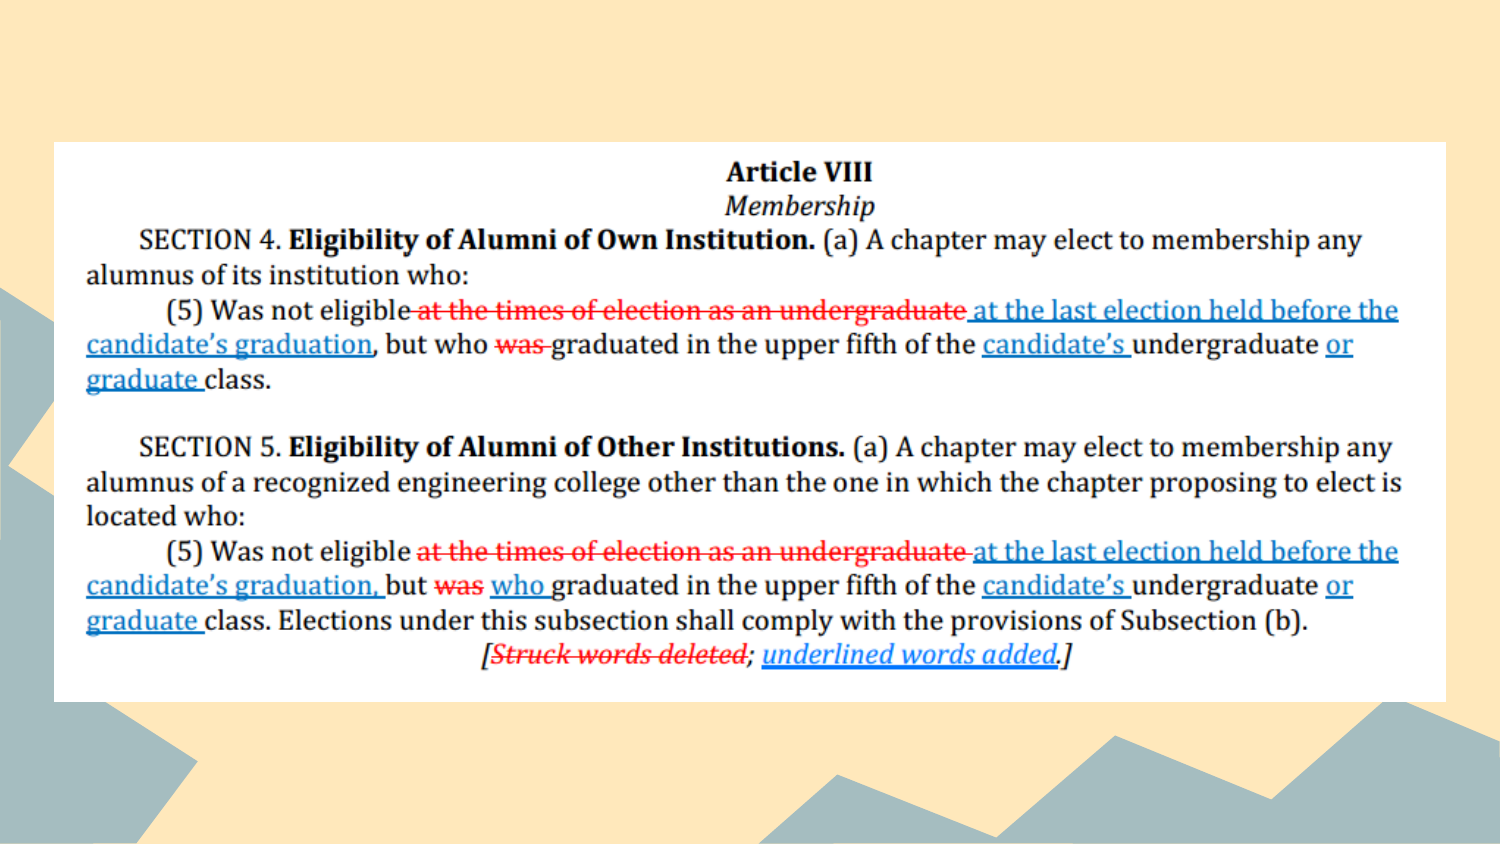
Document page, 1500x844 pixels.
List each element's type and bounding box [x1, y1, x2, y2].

picture [54, 142, 1446, 702]
